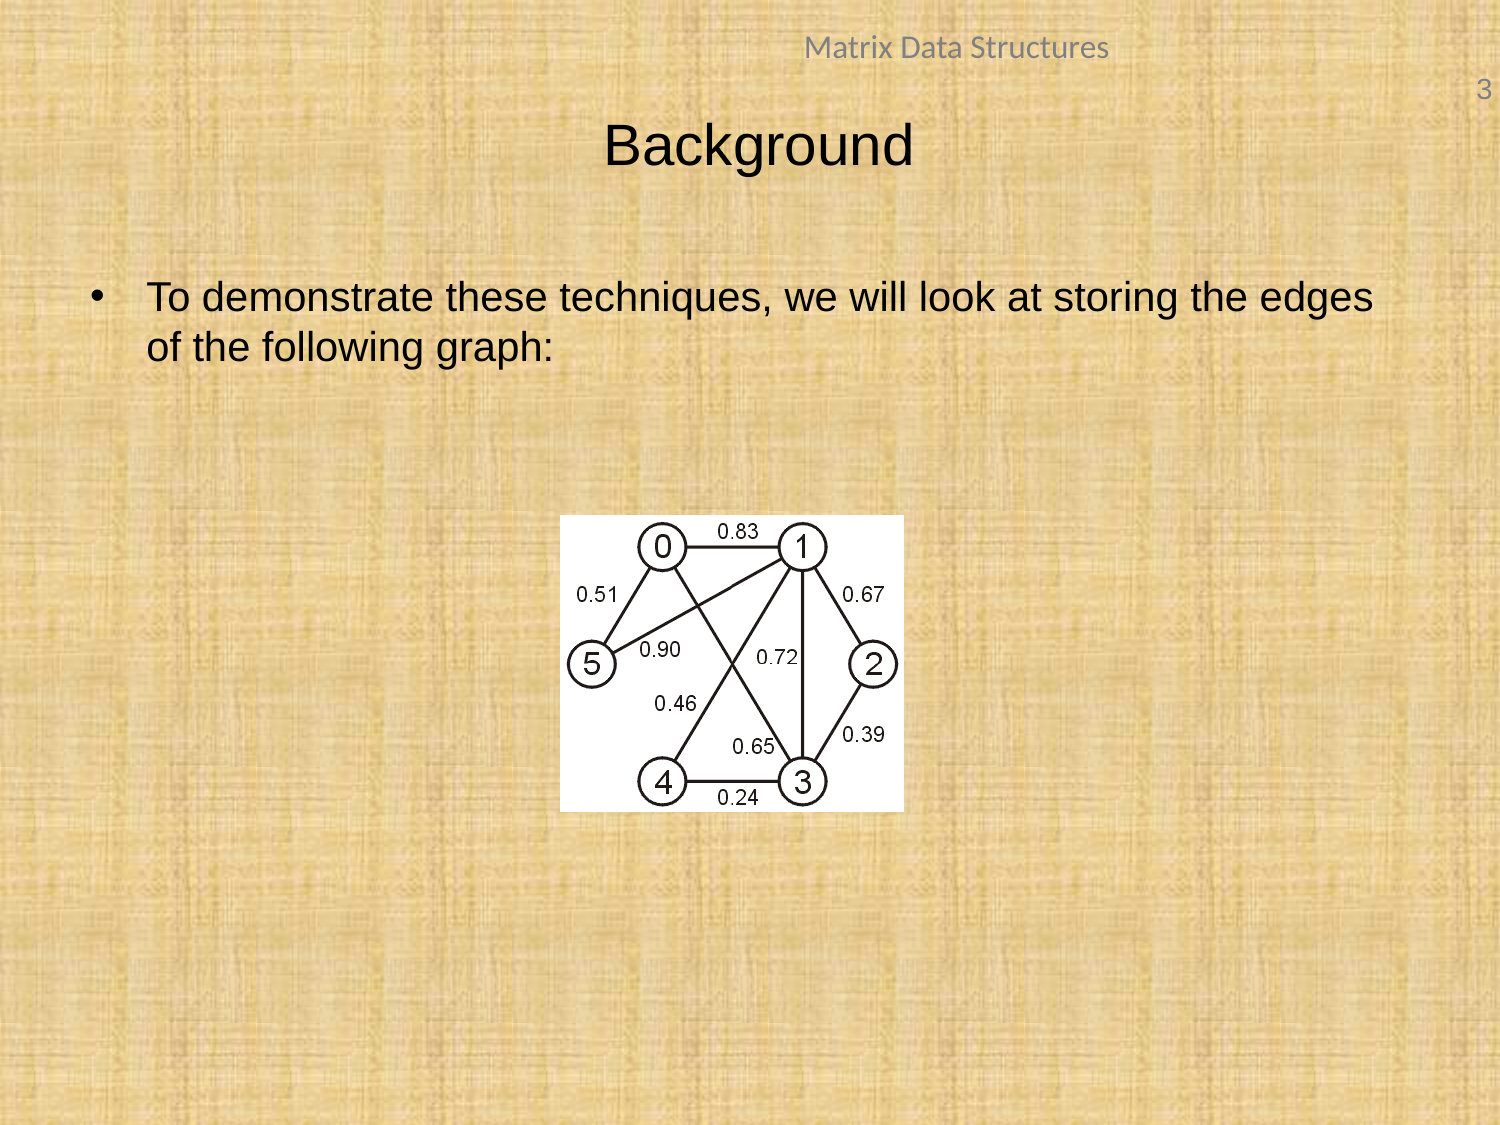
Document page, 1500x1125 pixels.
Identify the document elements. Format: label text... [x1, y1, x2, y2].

list To demonstrate these techniques, we will look at storing the edges of the following graph: [74, 262, 1426, 1006]
title Background [74, 44, 1426, 233]
picture [0, 0, 1500, 1125]
